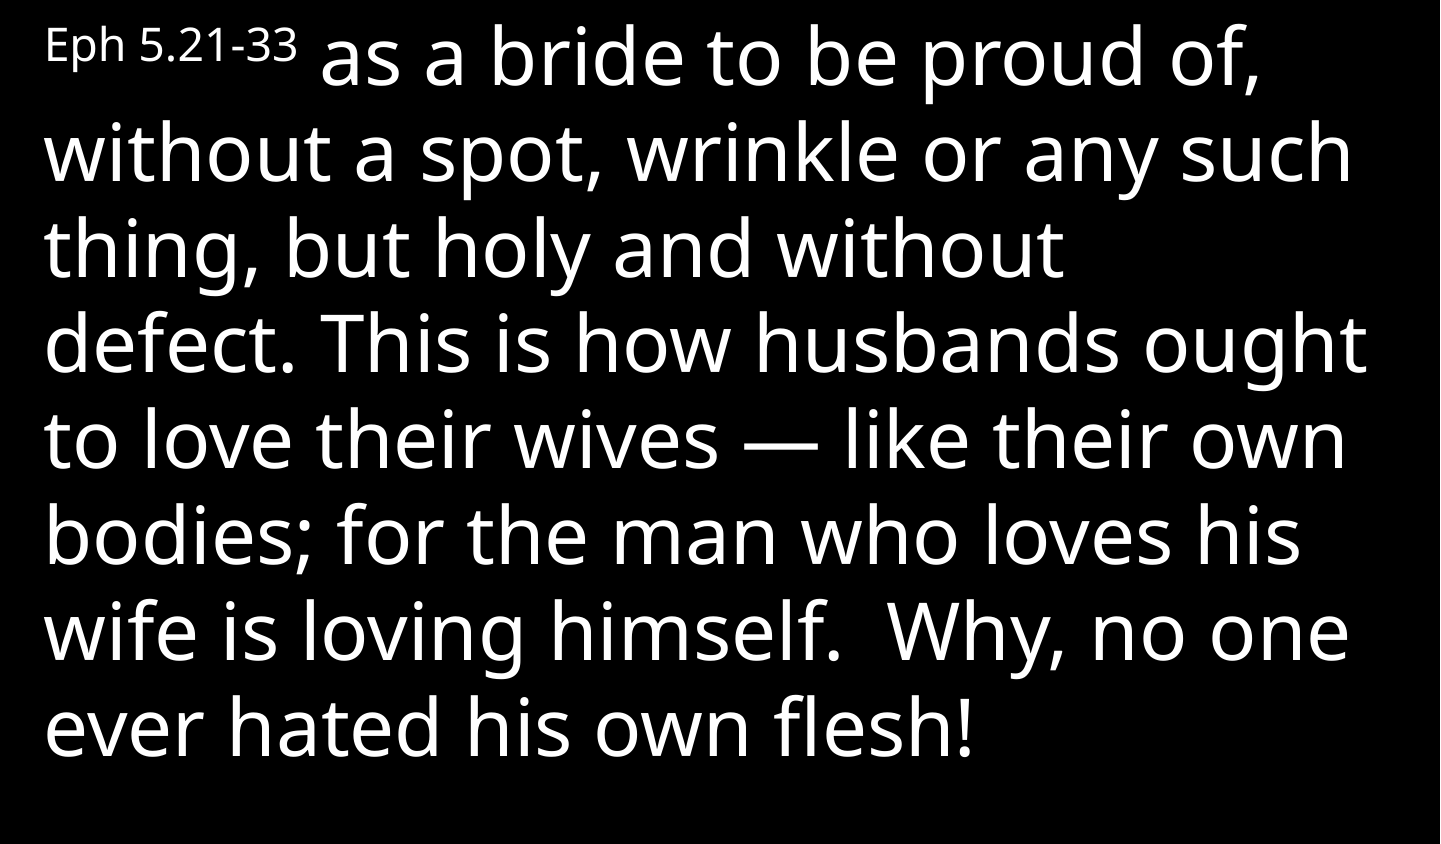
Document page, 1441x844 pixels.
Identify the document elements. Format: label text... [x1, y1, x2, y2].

subtitle Eph 5.21-33 as a bride to be proud of, without a spot, wrinkle or any such thing, but holy and without defect. This is how husbands ought to love their wives — like their own bodies; for the man who loves his wife is loving himself. Why, no one ever hated his own flesh! [32, 0, 1408, 844]
